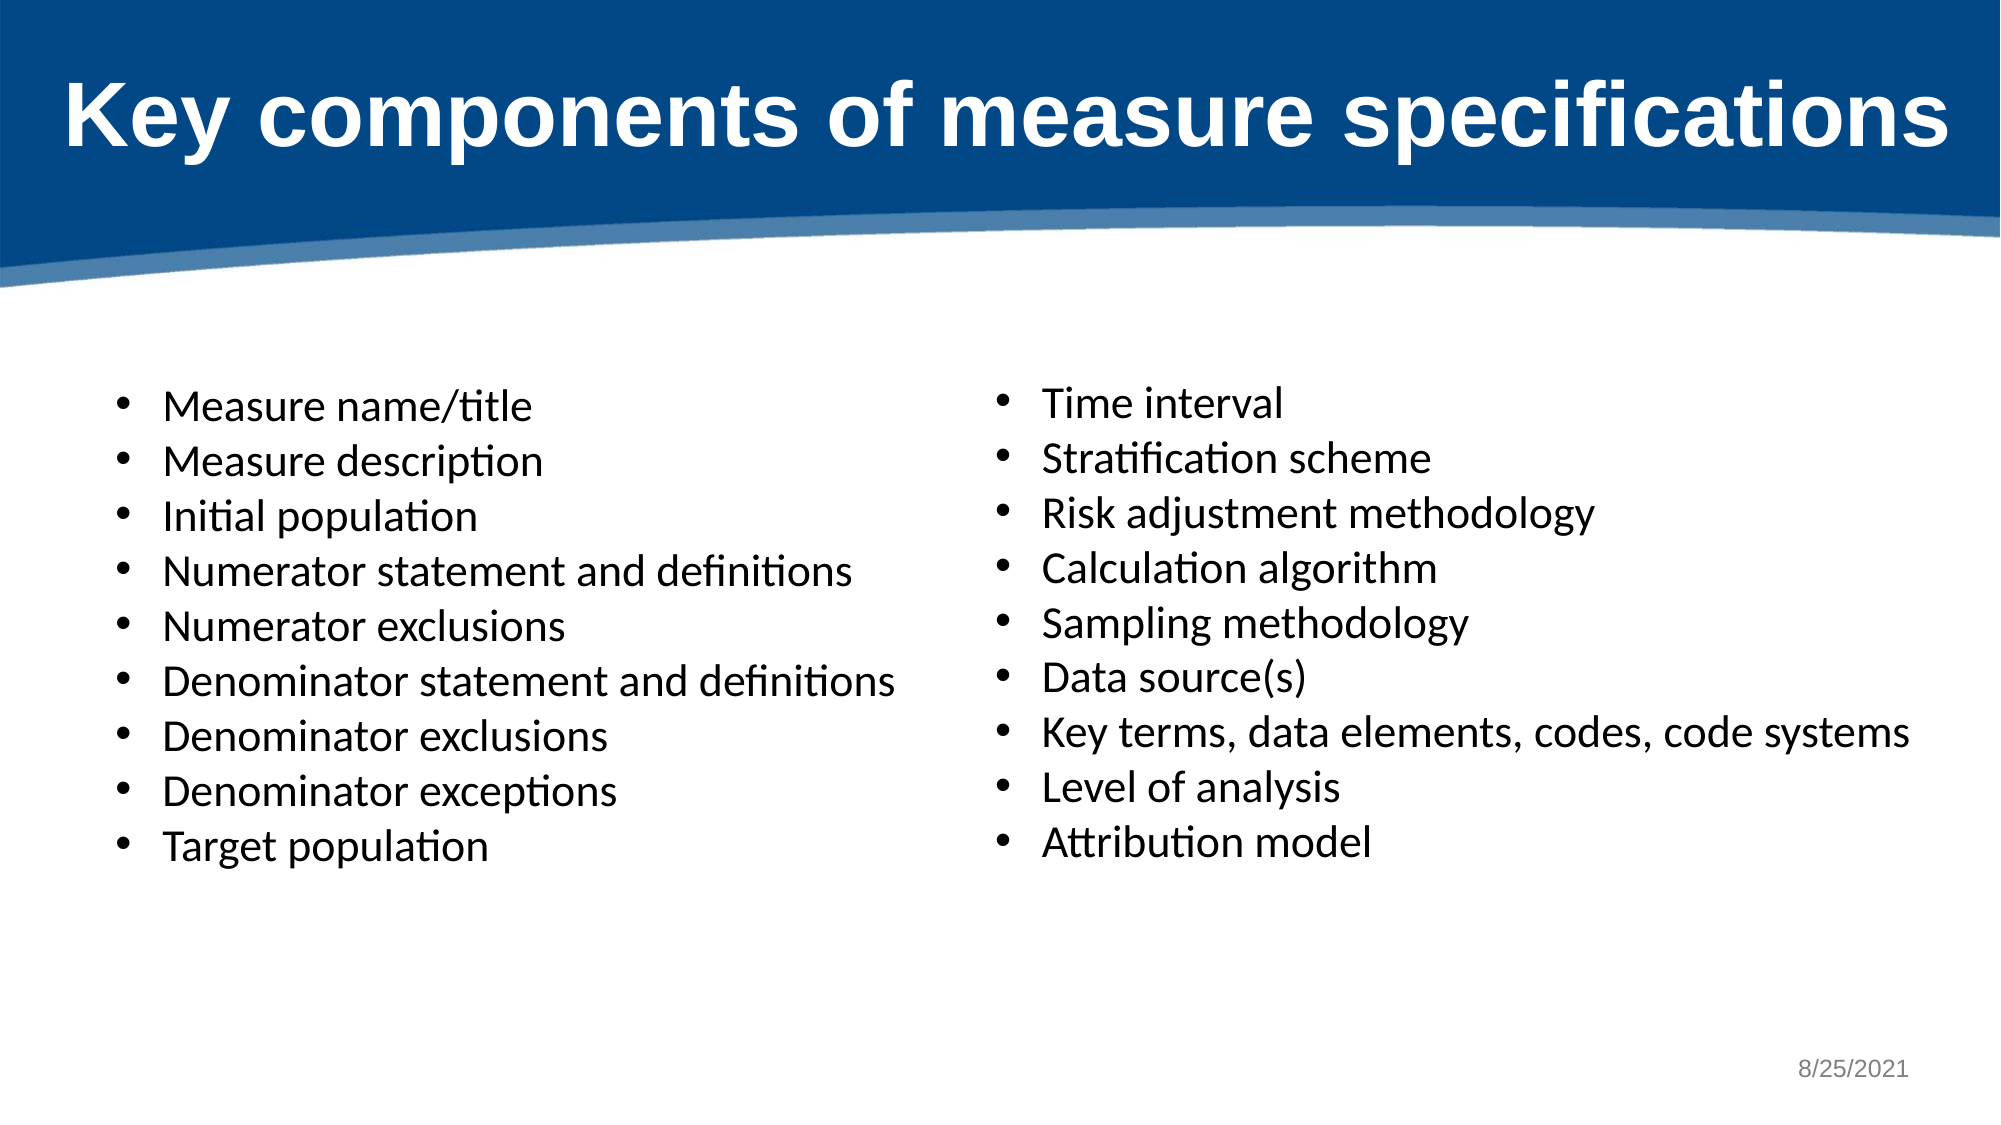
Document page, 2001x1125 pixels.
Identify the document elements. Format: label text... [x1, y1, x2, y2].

picture [0, 0, 2000, 320]
text_box Measure name/title Measure description Initial population Numerator statement and definitions Numerator exclusions Denominator statement and definitions Denominator exclusions Denominator exceptions Target population [100, 368, 981, 923]
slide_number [1674, 1037, 1925, 1098]
title Key components of measure specifications [36, 12, 1981, 208]
text_box Time interval Stratification scheme Risk adjustment methodology Calculation algorithm Sampling methodology Data source(s) Key terms, data elements, codes, code systems Level of analysis Attribution model [980, 364, 1967, 920]
